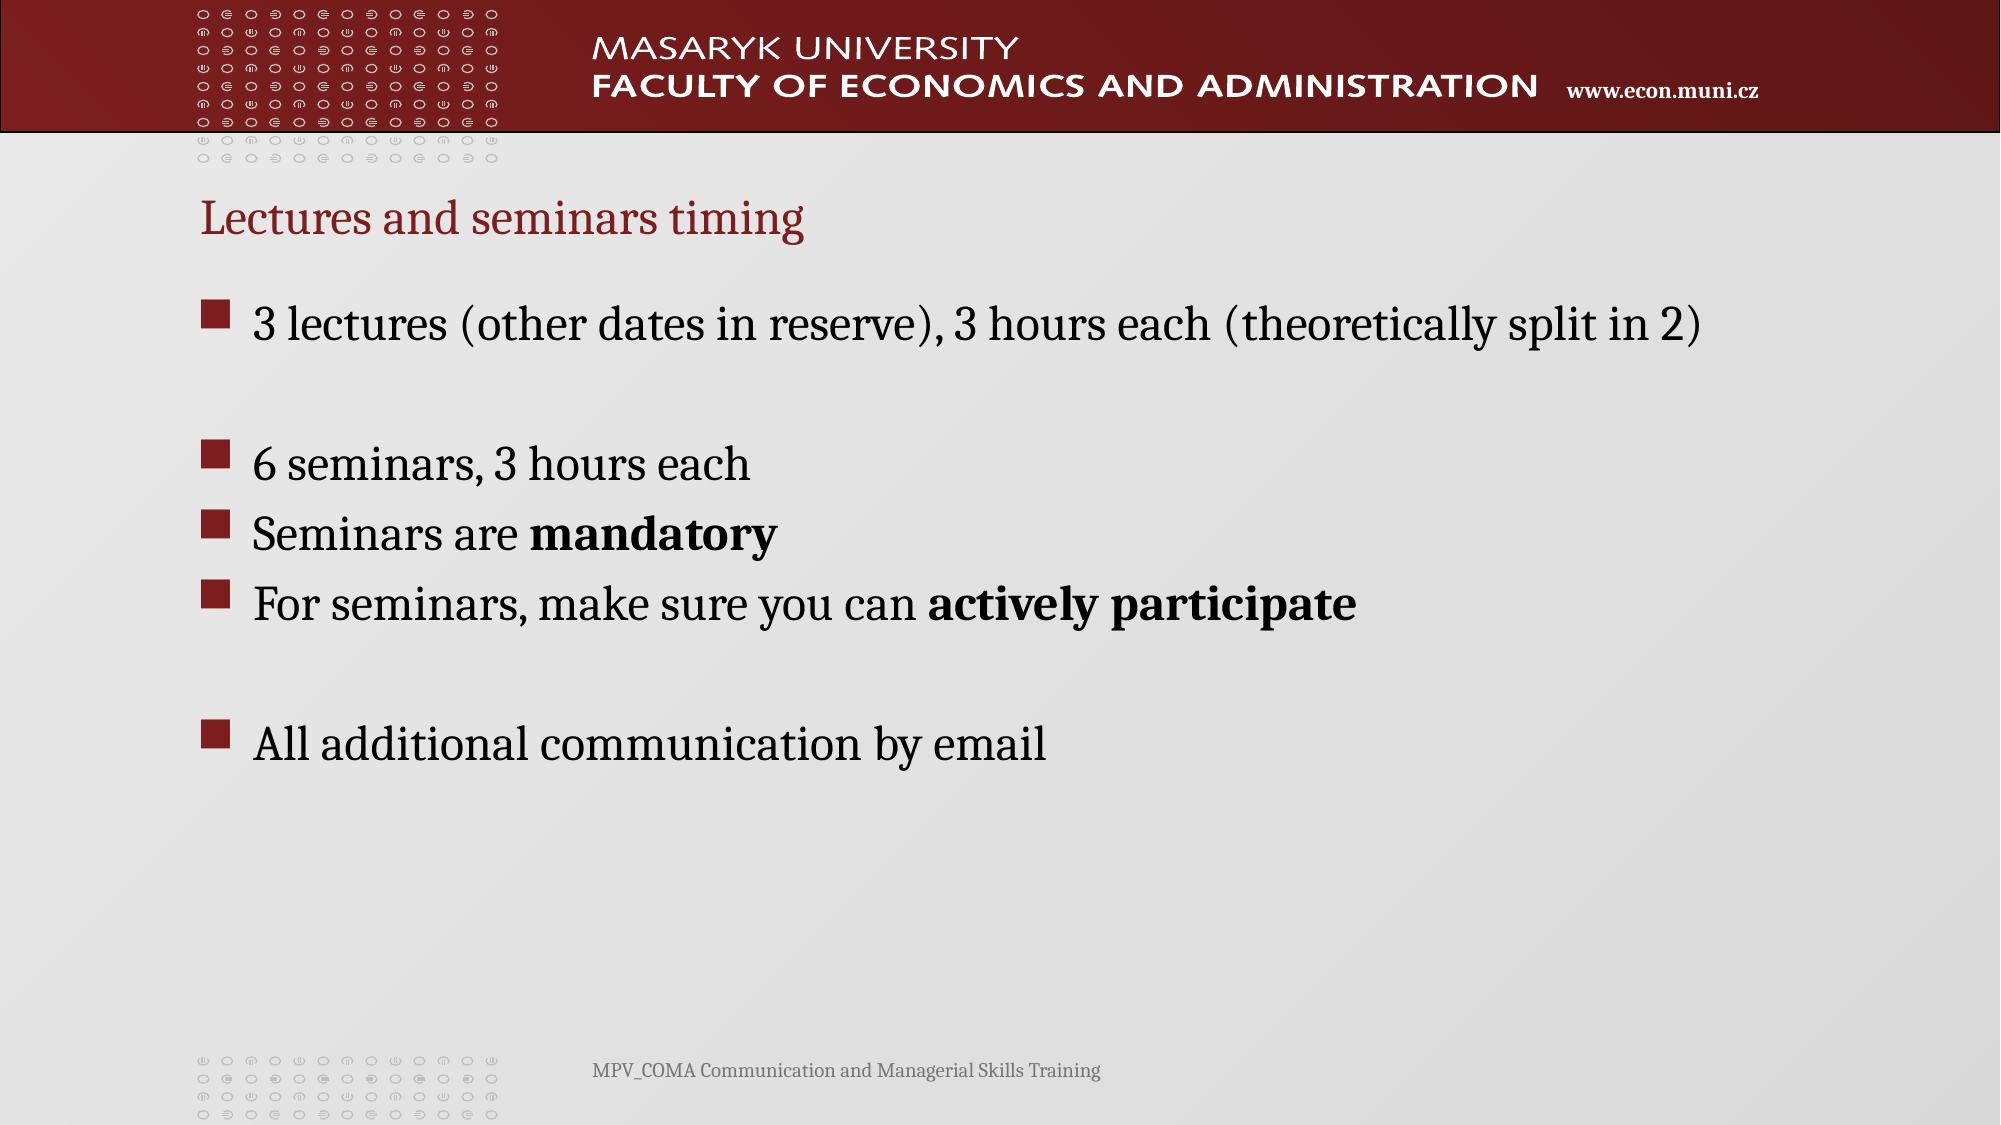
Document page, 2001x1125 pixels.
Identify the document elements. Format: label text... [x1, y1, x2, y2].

text_box 3 lectures (other dates in reserve), 3 hours each (theoretically split in 2) 6 seminars, 3 hours each Seminars are mandatory For seminars, make sure you can actively participate All additional communication by email [196, 290, 1897, 1006]
text_box Lectures and seminars timing [199, 184, 1900, 268]
text_box MPV_COMA Communication and Managerial Skills Training [592, 1056, 1705, 1100]
